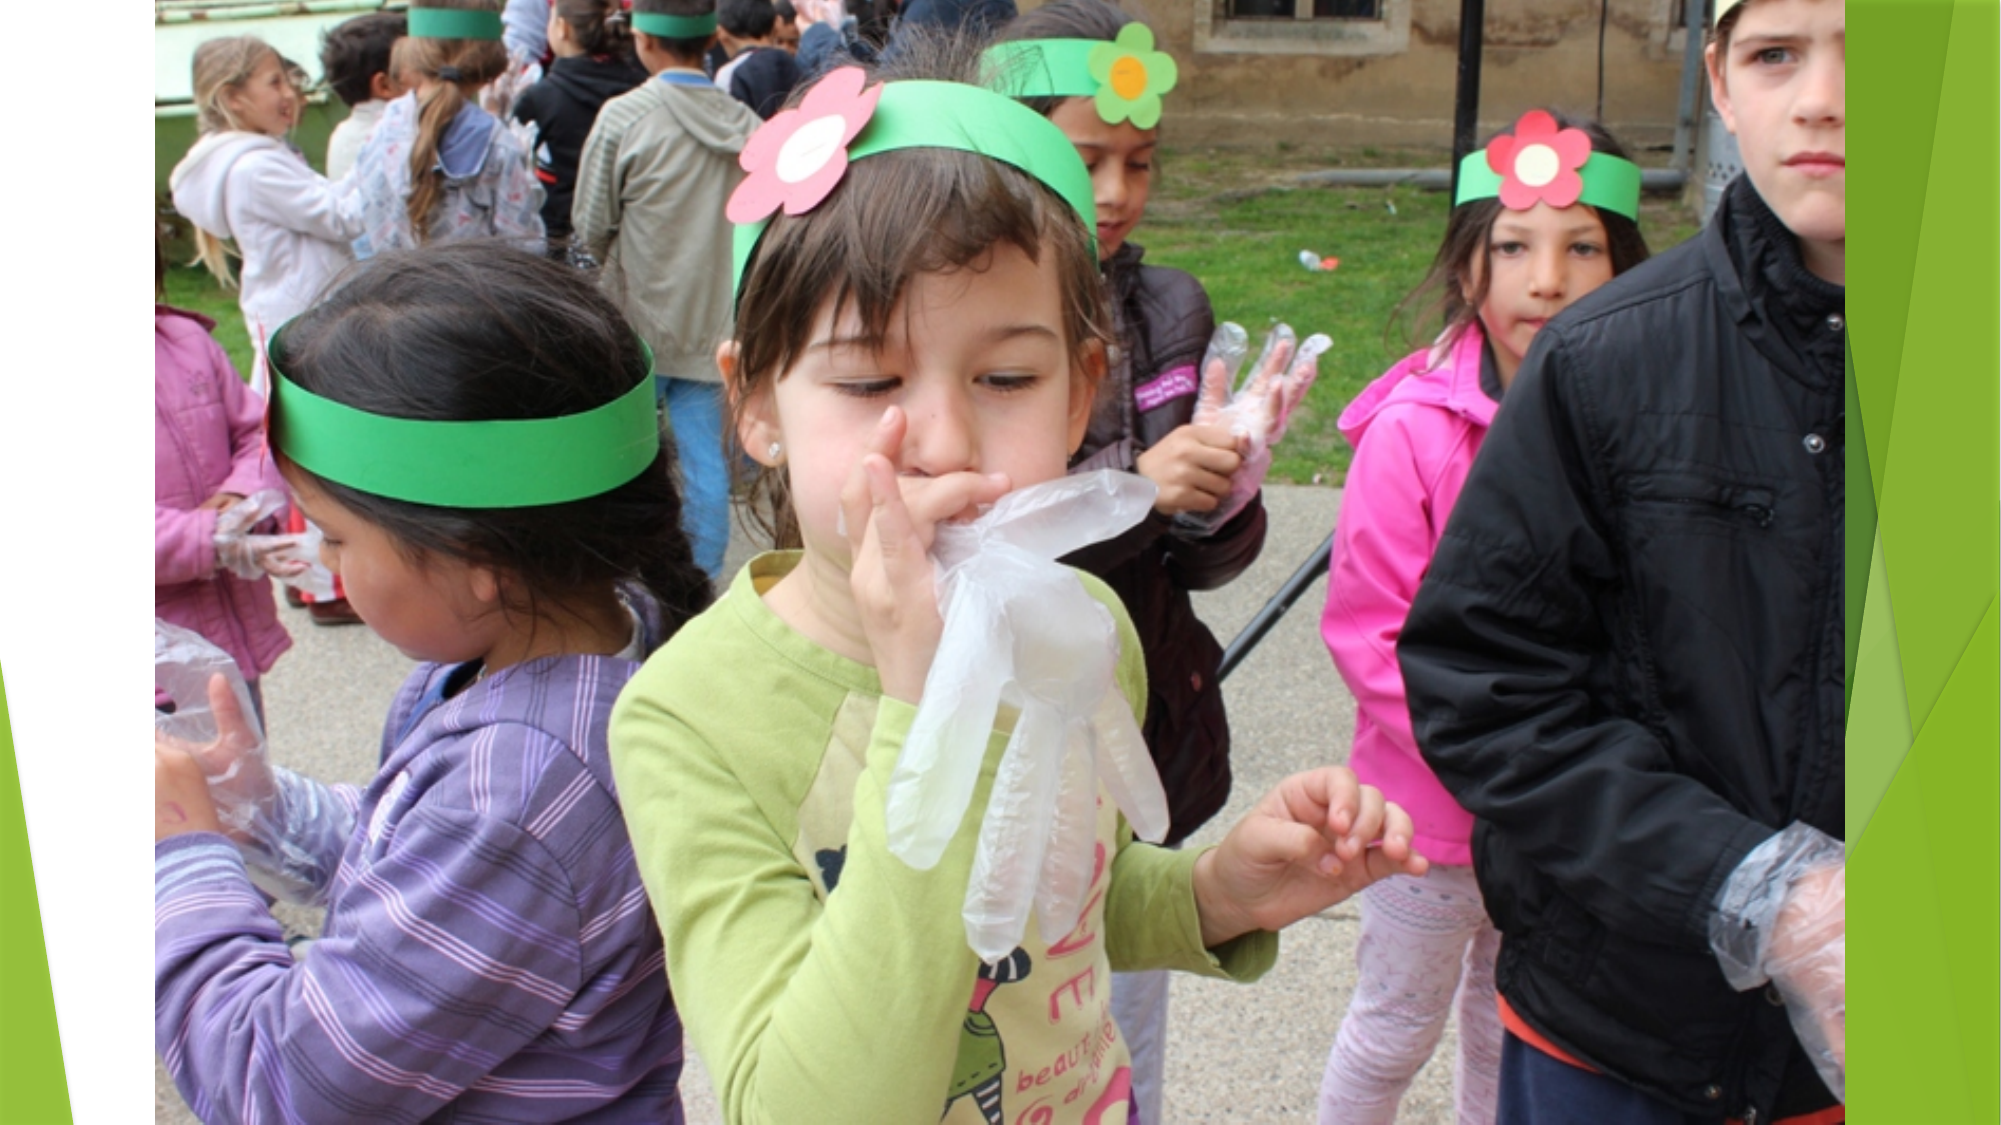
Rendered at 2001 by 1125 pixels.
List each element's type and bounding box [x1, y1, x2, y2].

picture [155, 0, 1845, 1125]
